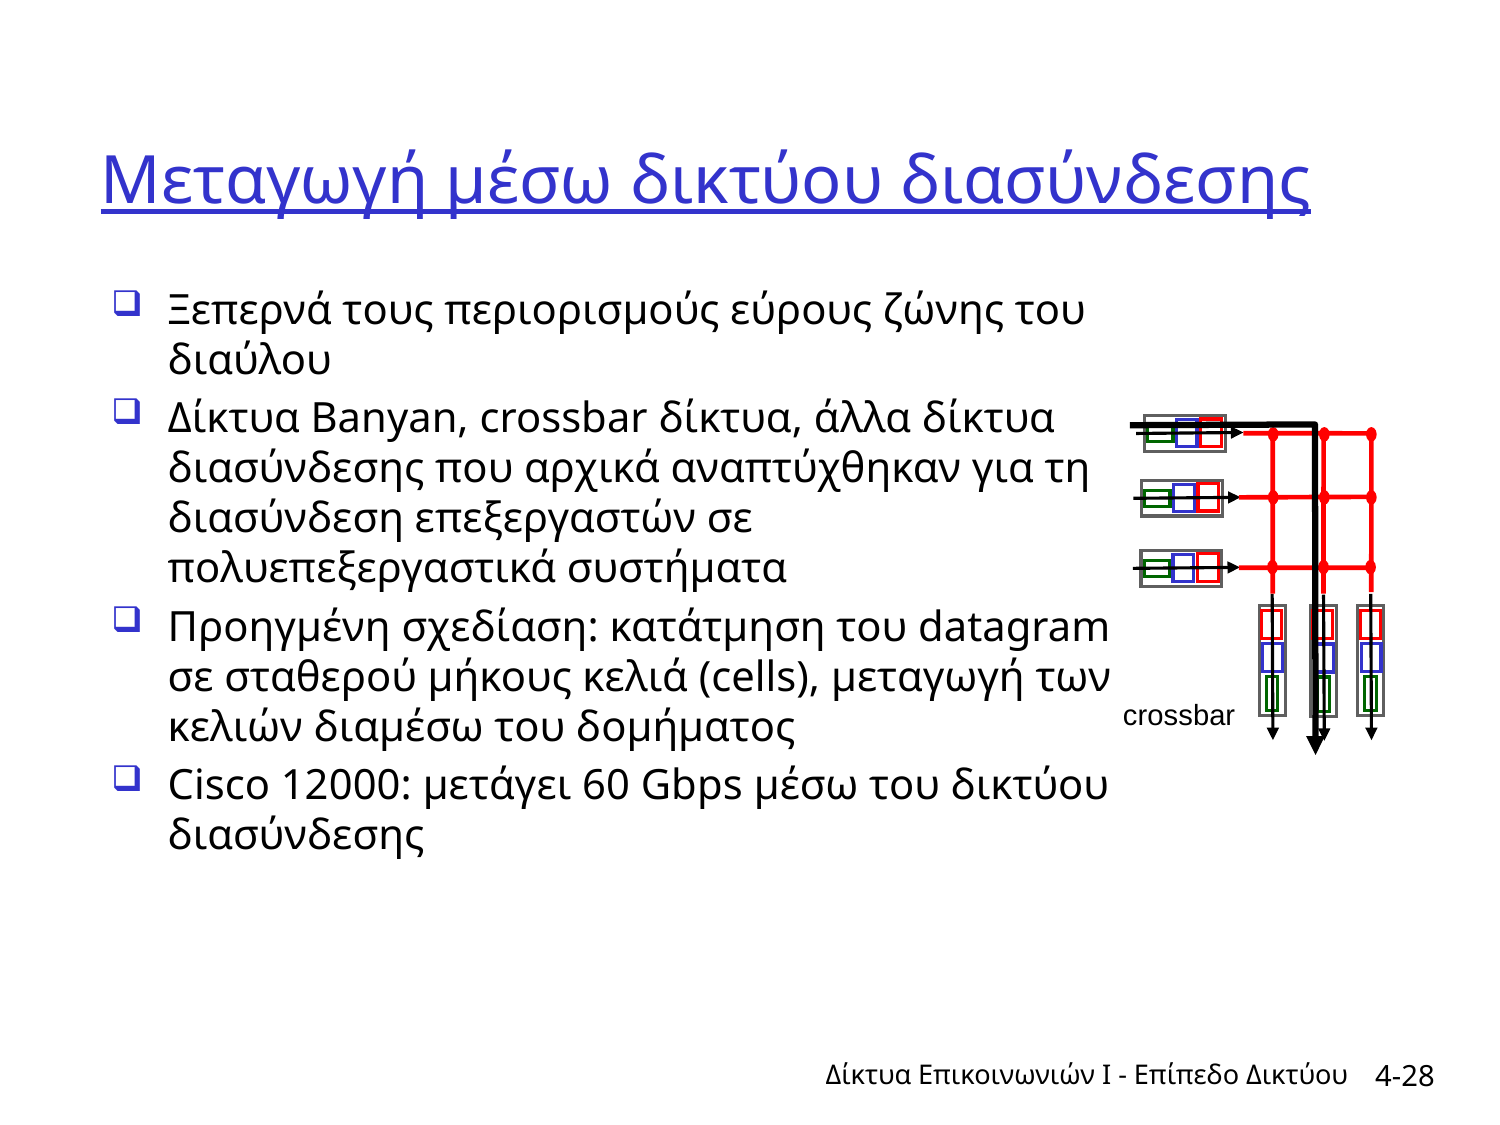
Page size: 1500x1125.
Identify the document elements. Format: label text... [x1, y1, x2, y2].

title Μεταγωγή μέσω δικτύου διασύνδεσης [85, 83, 1361, 272]
slide_number 4-28 [1363, 1049, 1451, 1125]
list Ξεπερνά τους περιορισμούς εύρους ζώνης του διαύλου Δίκτυα Banyan, crossbar δίκτυα, άλλα δίκτυα διασύνδεσης που αρχικά αναπτύχθηκαν για τη διασύνδεση επεξεργαστών σε πολυεπεξεργαστικά συστήματα Προηγμένη σχεδίαση: κατάτμηση του datagram σε σταθερού μήκους κελιά (cells), μεταγωγή των κελιών διαμέσω του δομήματος Cisco 12000: μετάγει 60 Gbps μέσω του δικτύου διασύνδεσης [96, 274, 1159, 920]
footer Δίκτυα Επικοινωνιών Ι - Επίπεδο Δικτύου [791, 1049, 1363, 1125]
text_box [1107, 415, 1385, 756]
